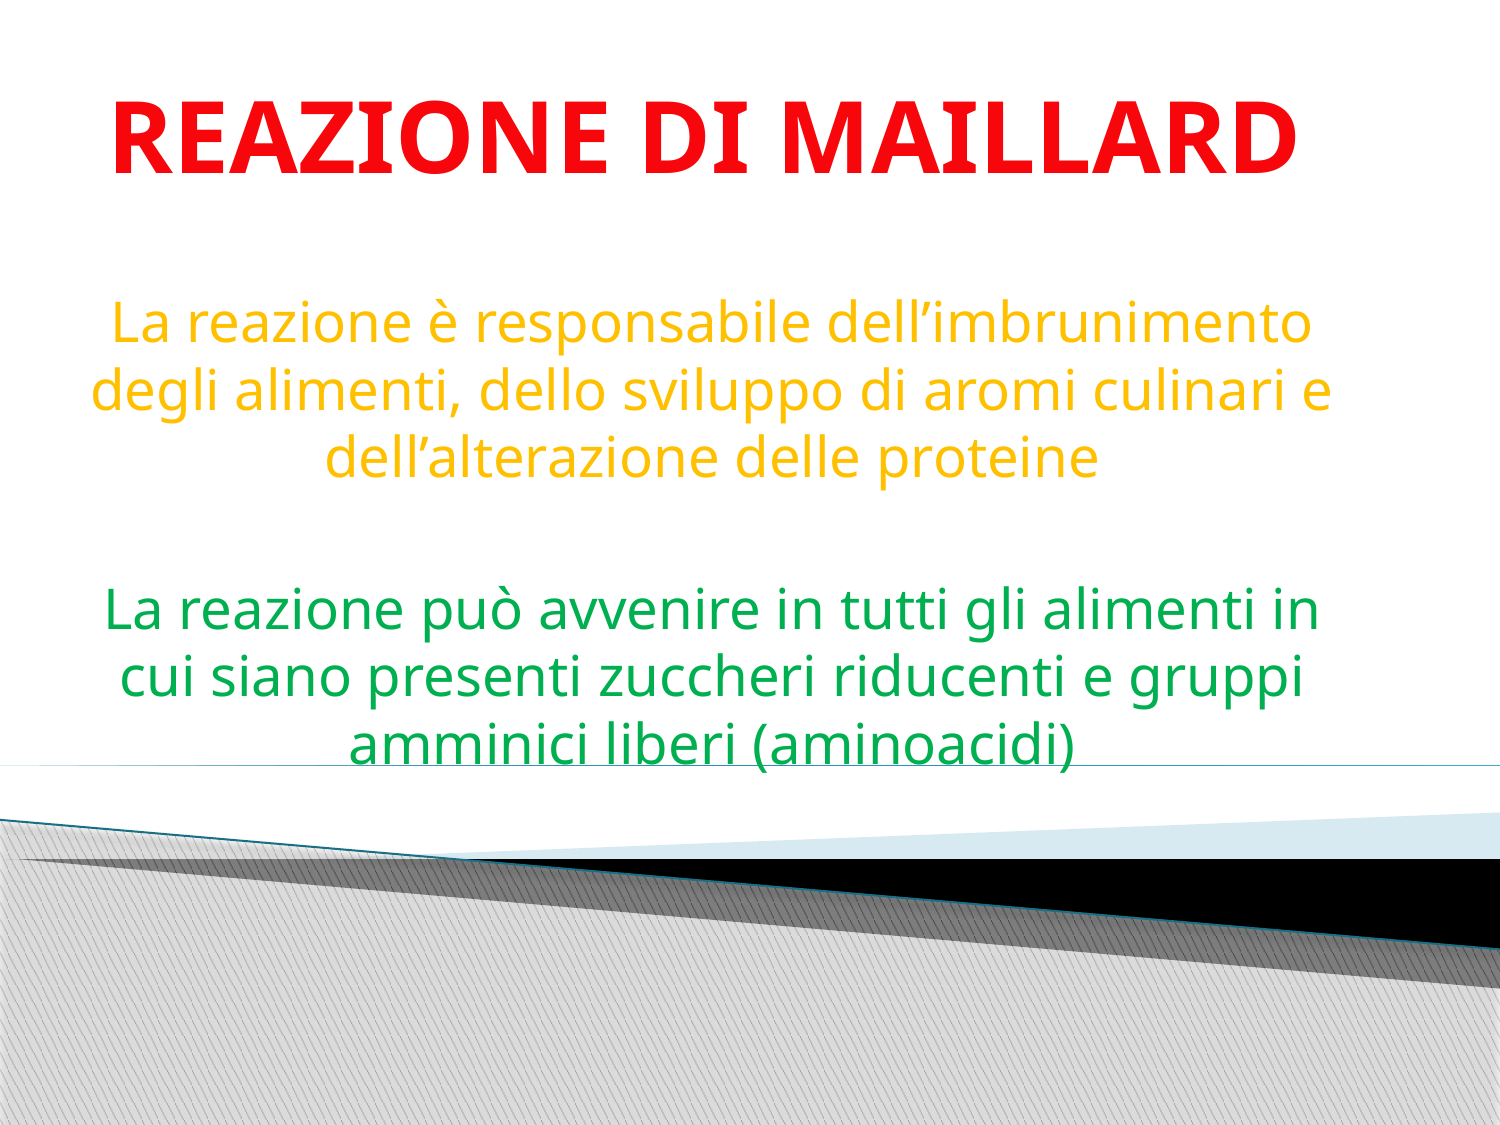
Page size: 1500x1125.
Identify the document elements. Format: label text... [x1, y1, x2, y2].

subtitle La reazione è responsabile dell’imbrunimento degli alimenti, dello sviluppo di aromi culinari e dell’alterazione delle proteine La reazione può avvenire in tutti gli alimenti in cui siano presenti zuccheri riducenti e gruppi amminici liberi (aminoacidi) [80, 278, 1356, 858]
text_box REAZIONE DI MAILLARD [92, 66, 1343, 202]
picture [5, 859, 1500, 989]
